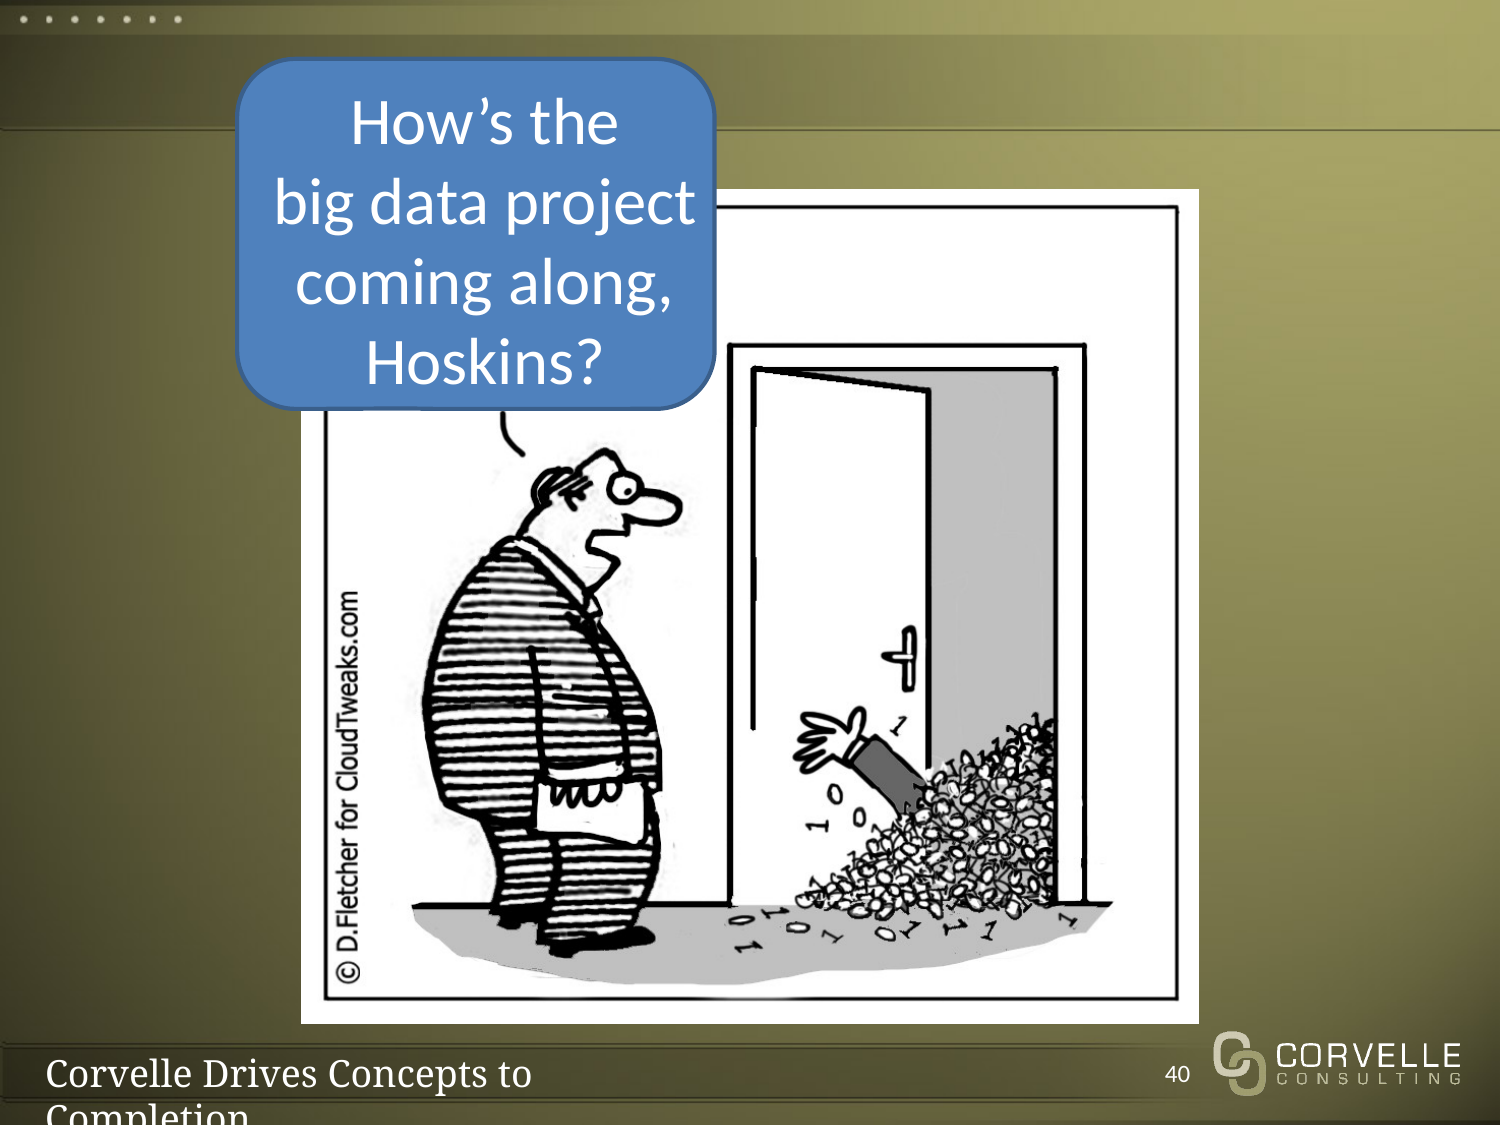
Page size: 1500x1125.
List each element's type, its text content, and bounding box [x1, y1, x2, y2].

picture [234, 1114, 243, 1125]
text_box [235, 56, 694, 398]
picture [0, 0, 1500, 1125]
text_box How’s the big data project coming along, Hoskins? [258, 70, 712, 406]
text_box [712, 94, 717, 187]
picture [133, 1114, 142, 1125]
picture [165, 1114, 173, 1120]
picture [211, 1114, 221, 1125]
slide_number 40 [1149, 1042, 1500, 1103]
picture [73, 1114, 83, 1125]
picture [97, 1114, 105, 1125]
picture [109, 1114, 117, 1125]
text_box [271, 406, 295, 411]
